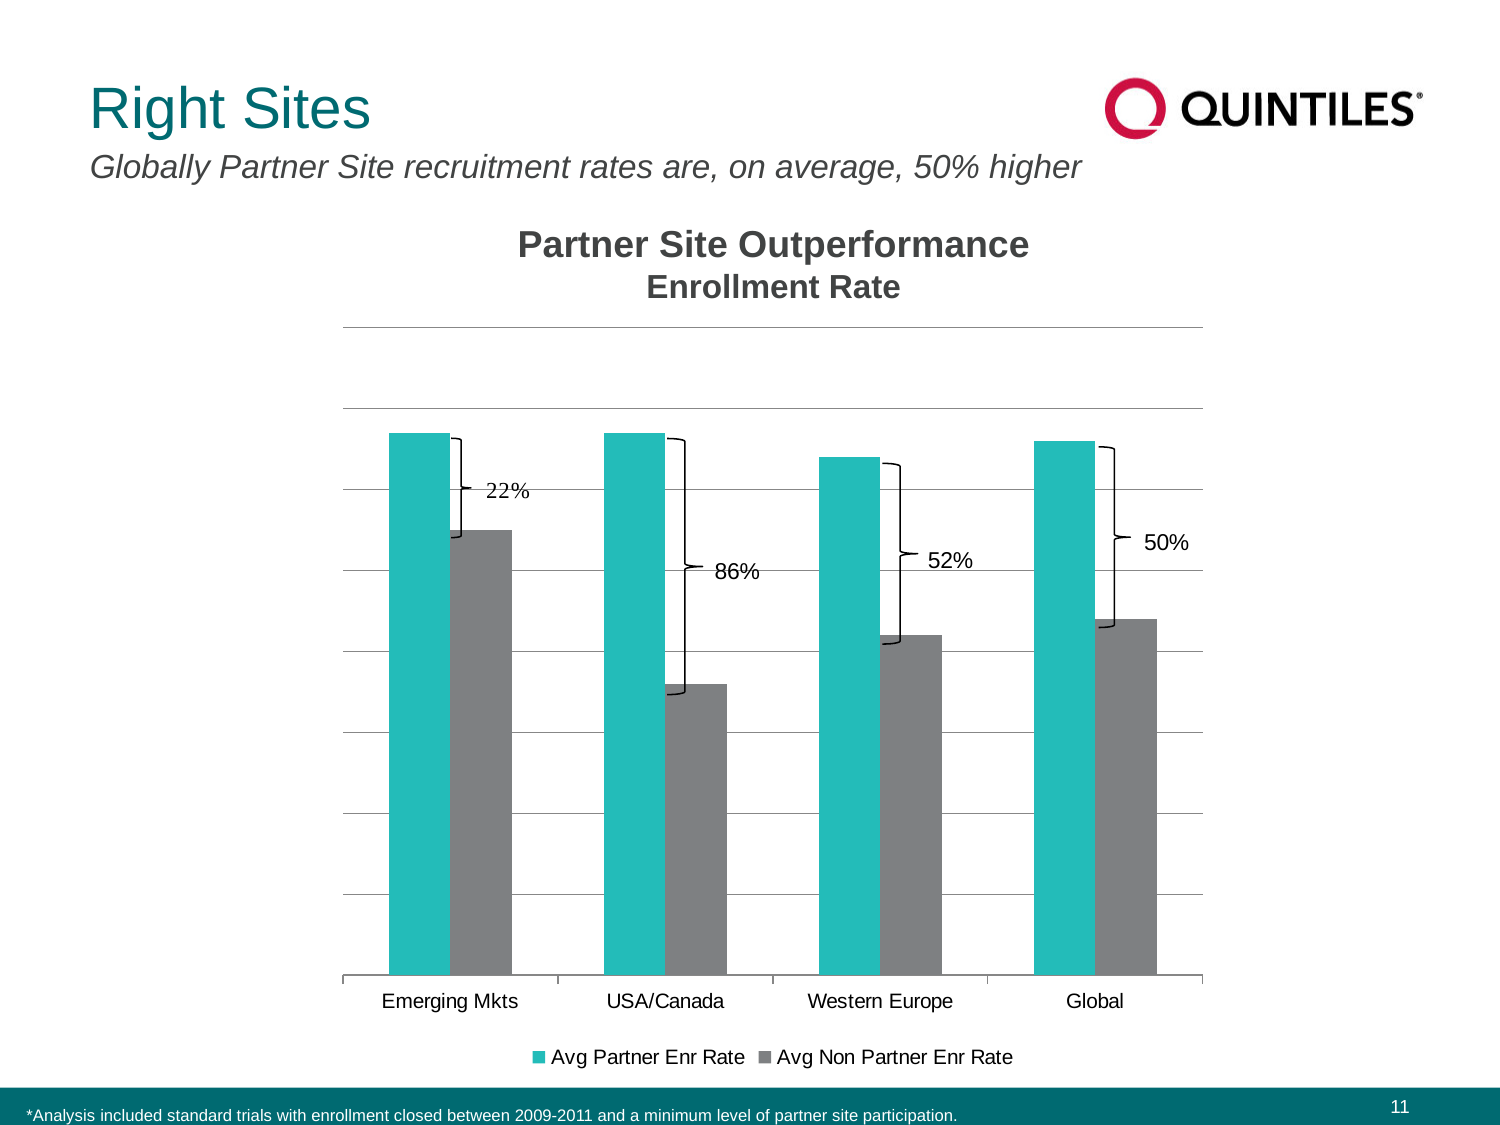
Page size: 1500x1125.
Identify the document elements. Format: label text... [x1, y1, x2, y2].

text_box Partner Site Outperformance Enrollment Rate [502, 213, 1046, 310]
list Globally Partner Site recruitment rates are, on average, 50% higher [75, 137, 1200, 213]
table_header *Analysis included standard trials with enrollment closed between 2009-2011 and a minimum level of partner site participation. [25, 1075, 986, 1125]
chart [324, 312, 1221, 1076]
title Right Sites [75, 62, 1075, 137]
picture [1050, 0, 1500, 150]
